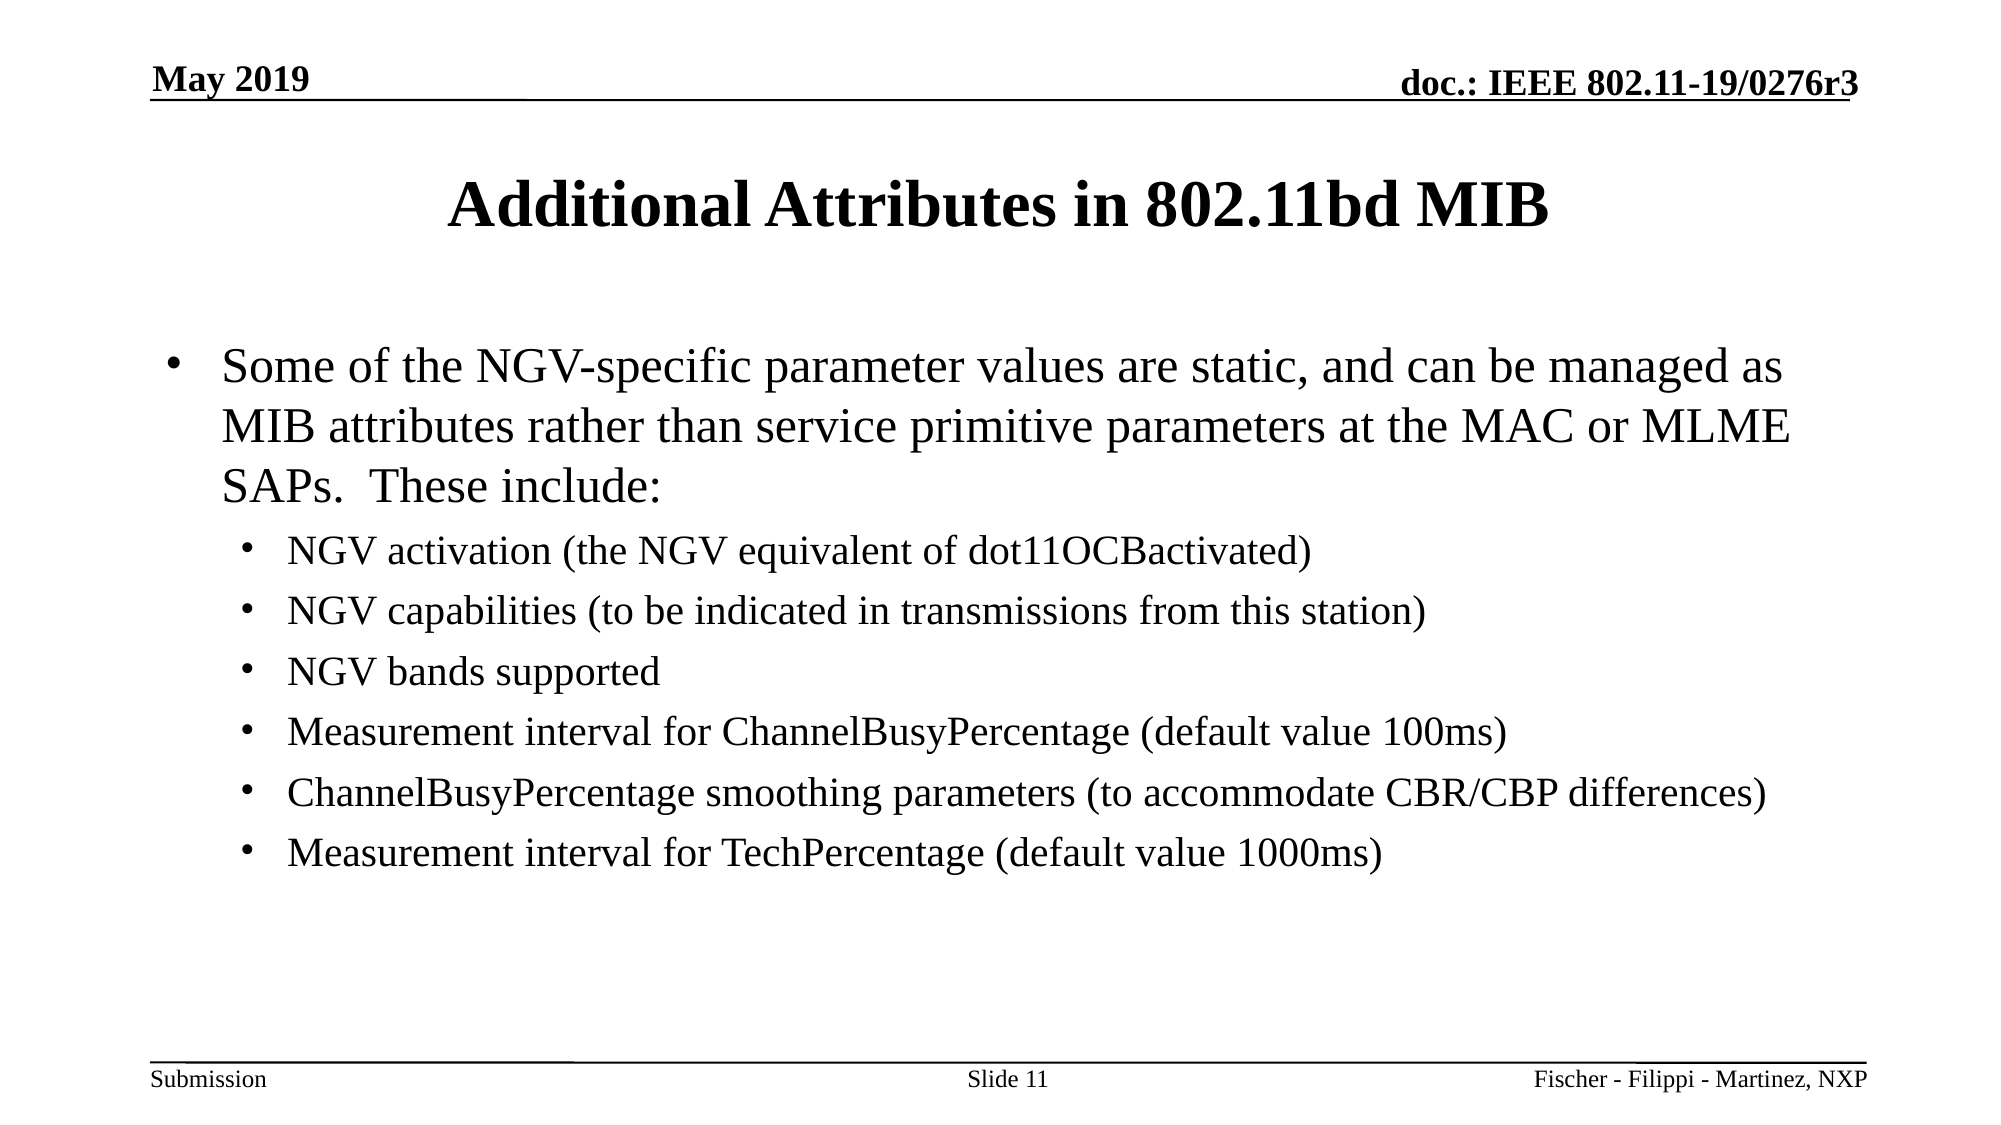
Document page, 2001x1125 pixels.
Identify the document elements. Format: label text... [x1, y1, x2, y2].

slide_number Slide 11 [950, 1061, 1067, 1123]
list Some of the NGV-specific parameter values are static, and can be managed as MIB attributes rather than service primitive parameters at the MAC or MLME SAPs. These include: NGV activation (the NGV equivalent of dot11OCBactivated) NGV capabilities (to be indicated in transmissions from this station) NGV bands supported Measurement interval for ChannelBusyPercentage (default value 100ms) ChannelBusyPercentage smoothing parameters (to accommodate CBR/CBP differences) Measurement interval for TechPercentage (default value 1000ms) [149, 324, 1850, 1000]
footer Fischer - Filippi - Martinez, NXP [1171, 1061, 1869, 1093]
title Additional Attributes in 802.11bd MIB [149, 112, 1850, 288]
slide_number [152, 54, 563, 100]
